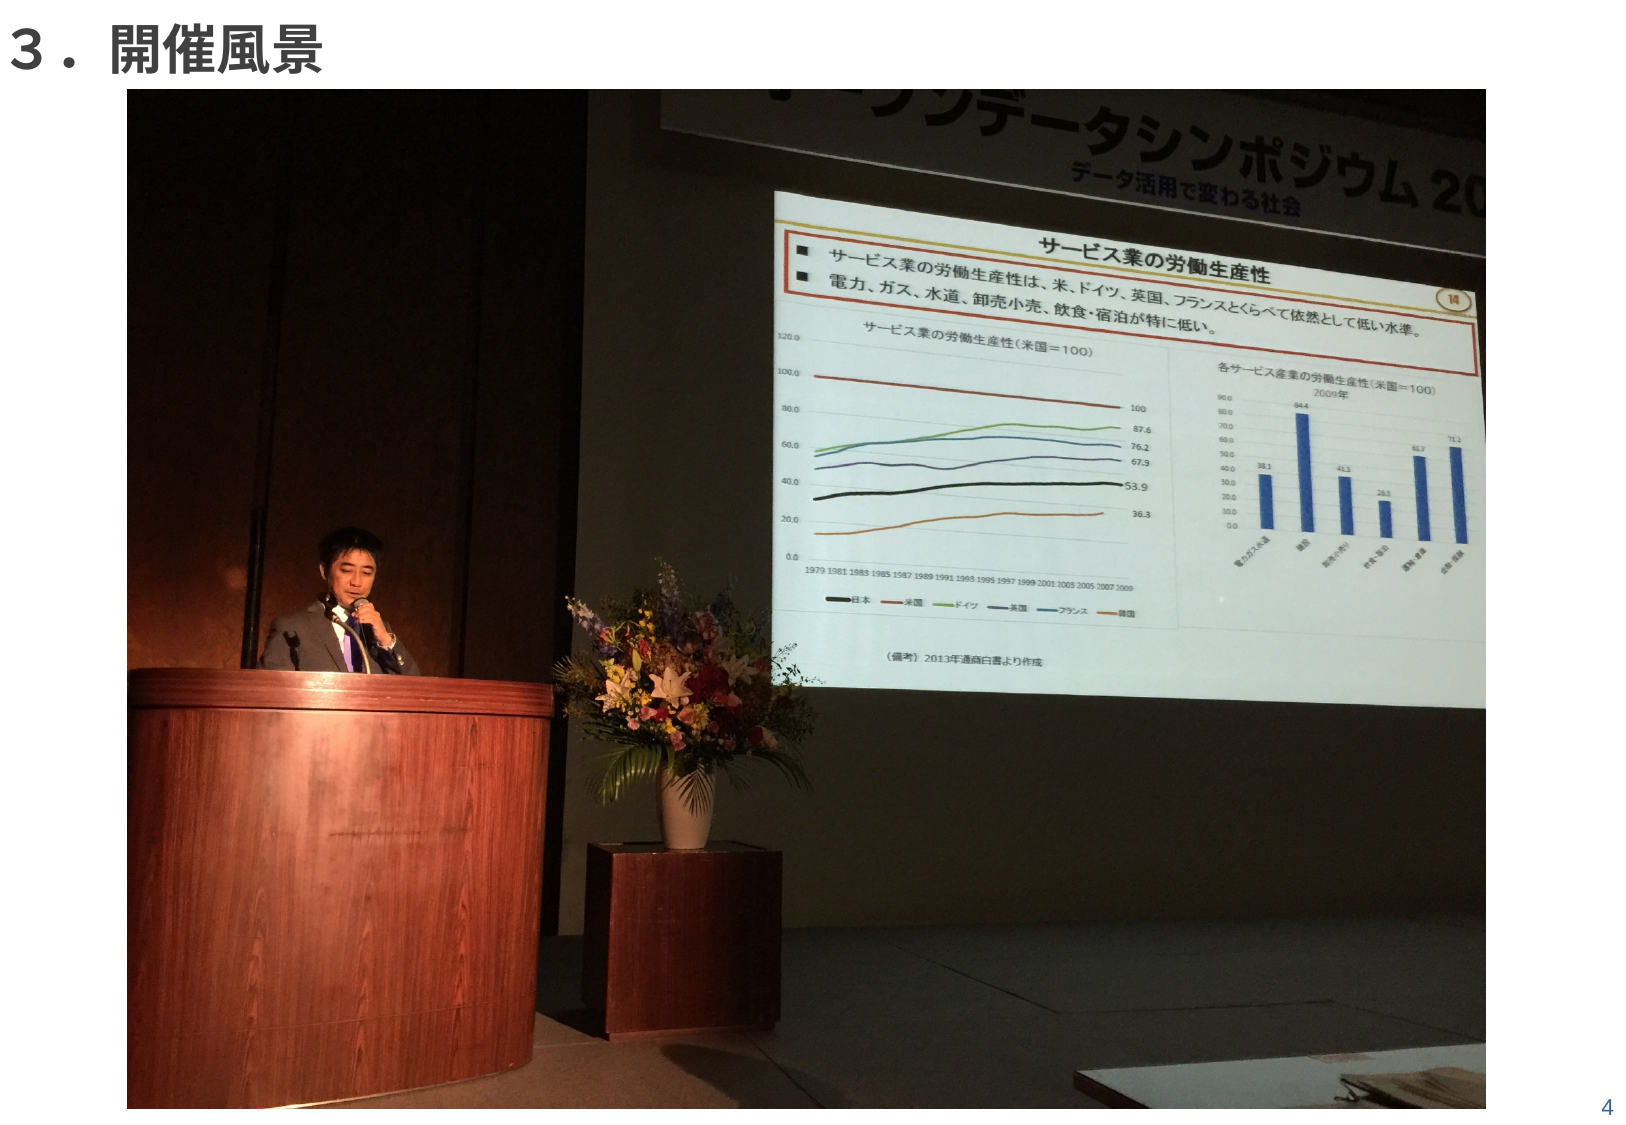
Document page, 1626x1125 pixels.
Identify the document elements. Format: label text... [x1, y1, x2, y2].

title ３．開催風景 [0, 0, 1499, 96]
slide_number 4 [1557, 1082, 1625, 1125]
picture [127, 89, 1486, 1109]
